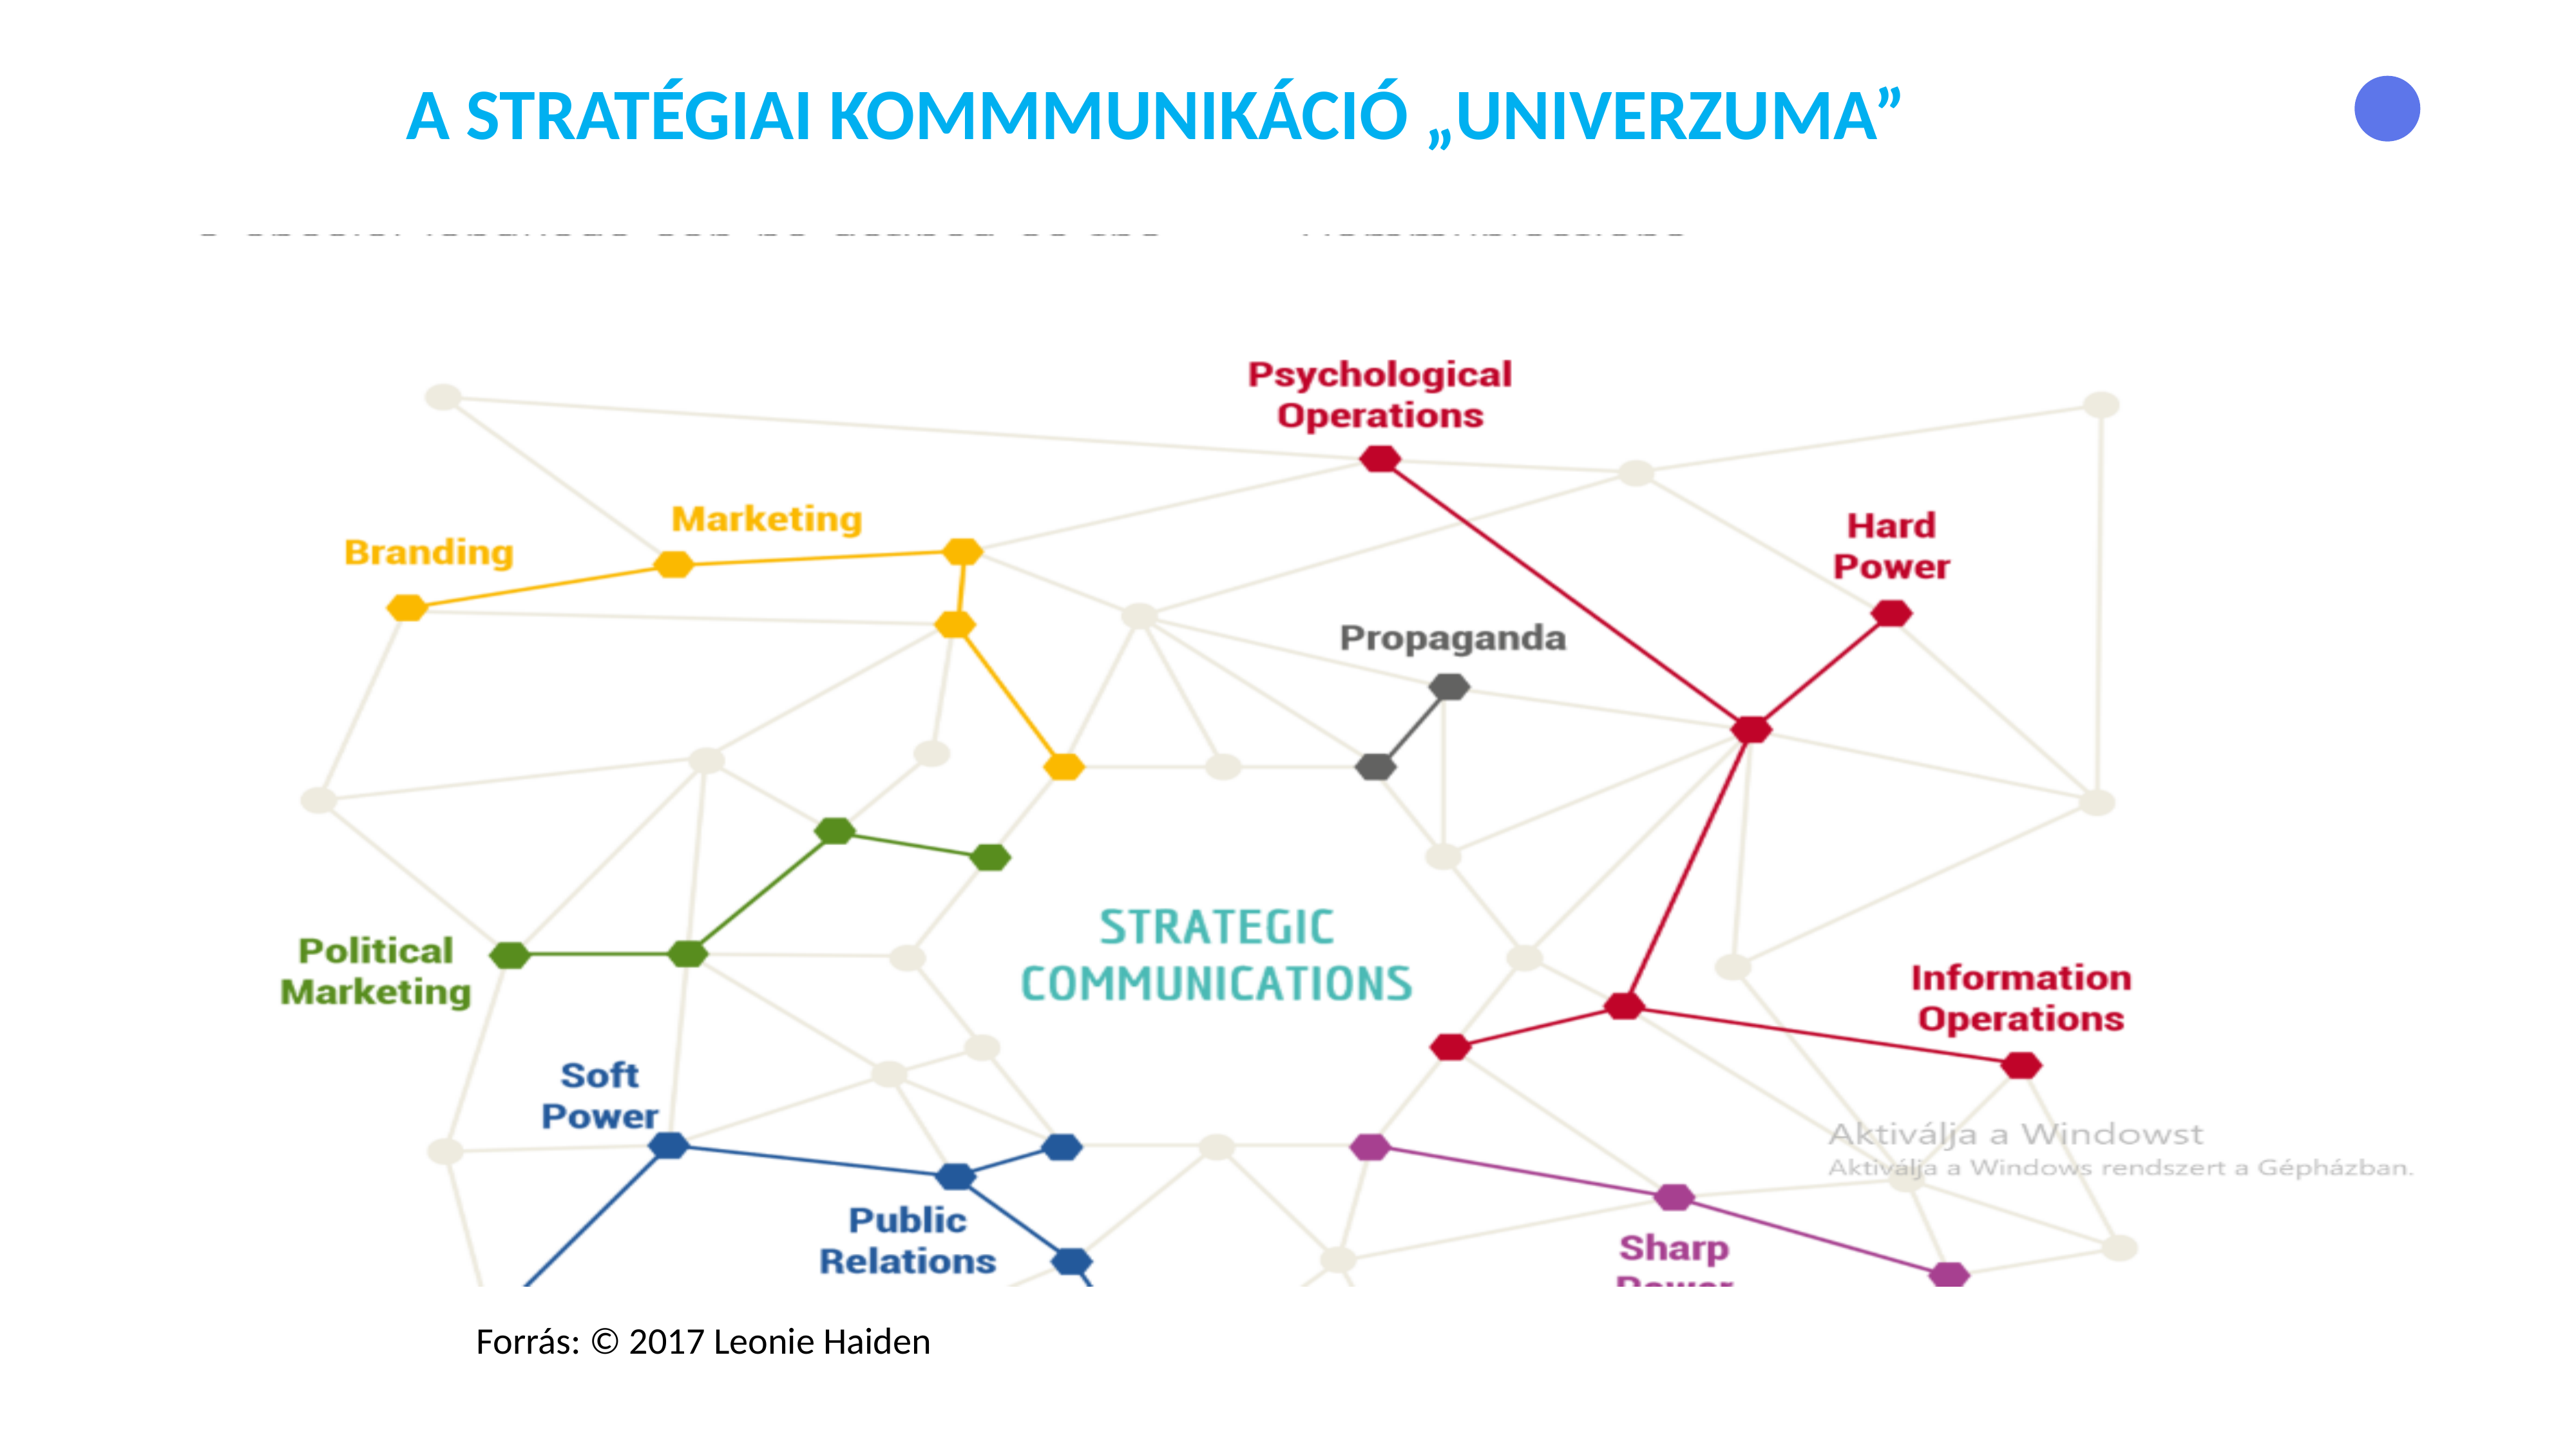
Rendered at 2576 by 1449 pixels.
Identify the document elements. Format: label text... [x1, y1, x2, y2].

picture [0, 234, 2519, 1287]
text_box A STRATÉGIAI KOMMMUNIKÁCIÓ „UNIVERZUMA” [396, 62, 1916, 159]
text_box Forrás: © 2017 Leonie Haiden [466, 1311, 1743, 1367]
